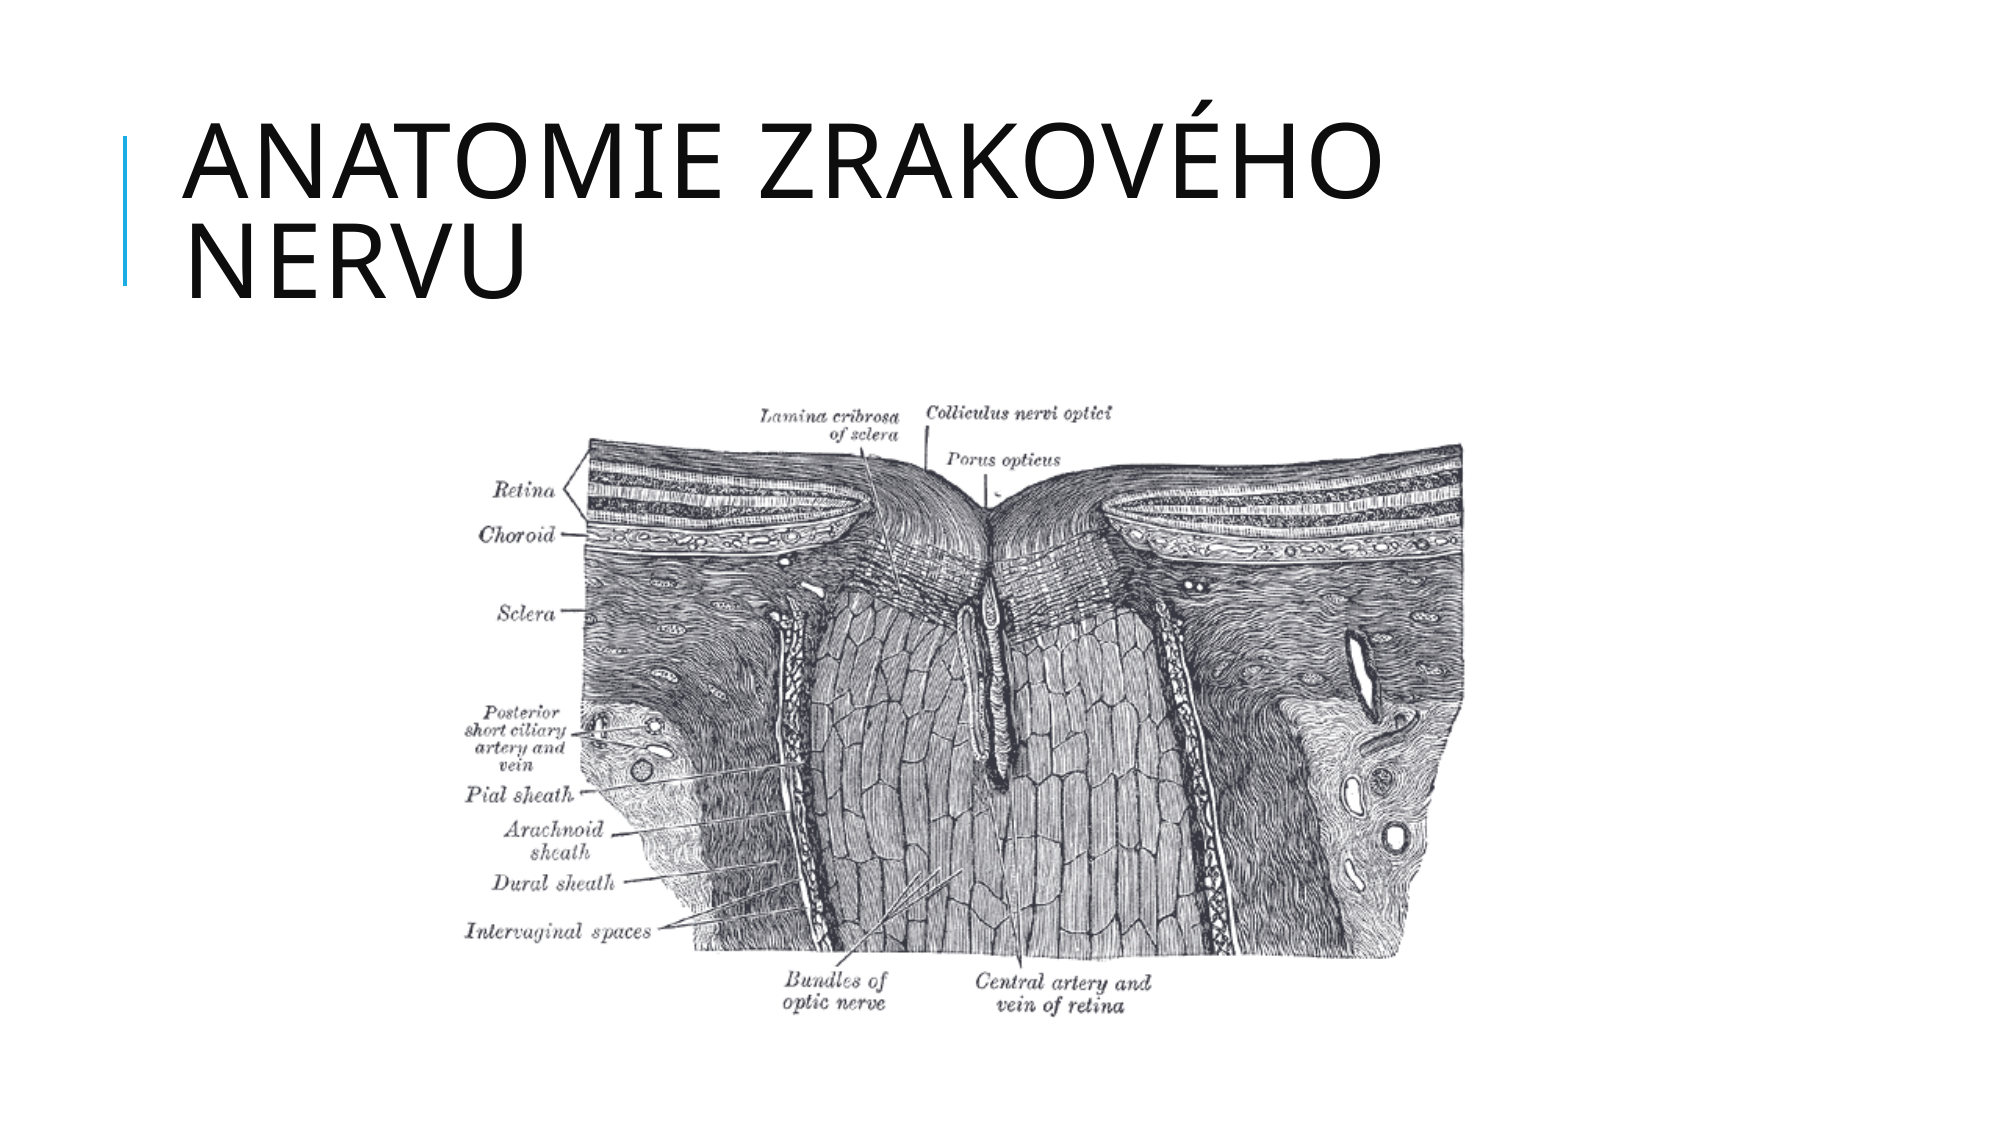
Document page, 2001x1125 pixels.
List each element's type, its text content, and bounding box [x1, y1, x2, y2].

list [457, 389, 1474, 1021]
title Anatomie zrakového nervu [168, 96, 1763, 342]
